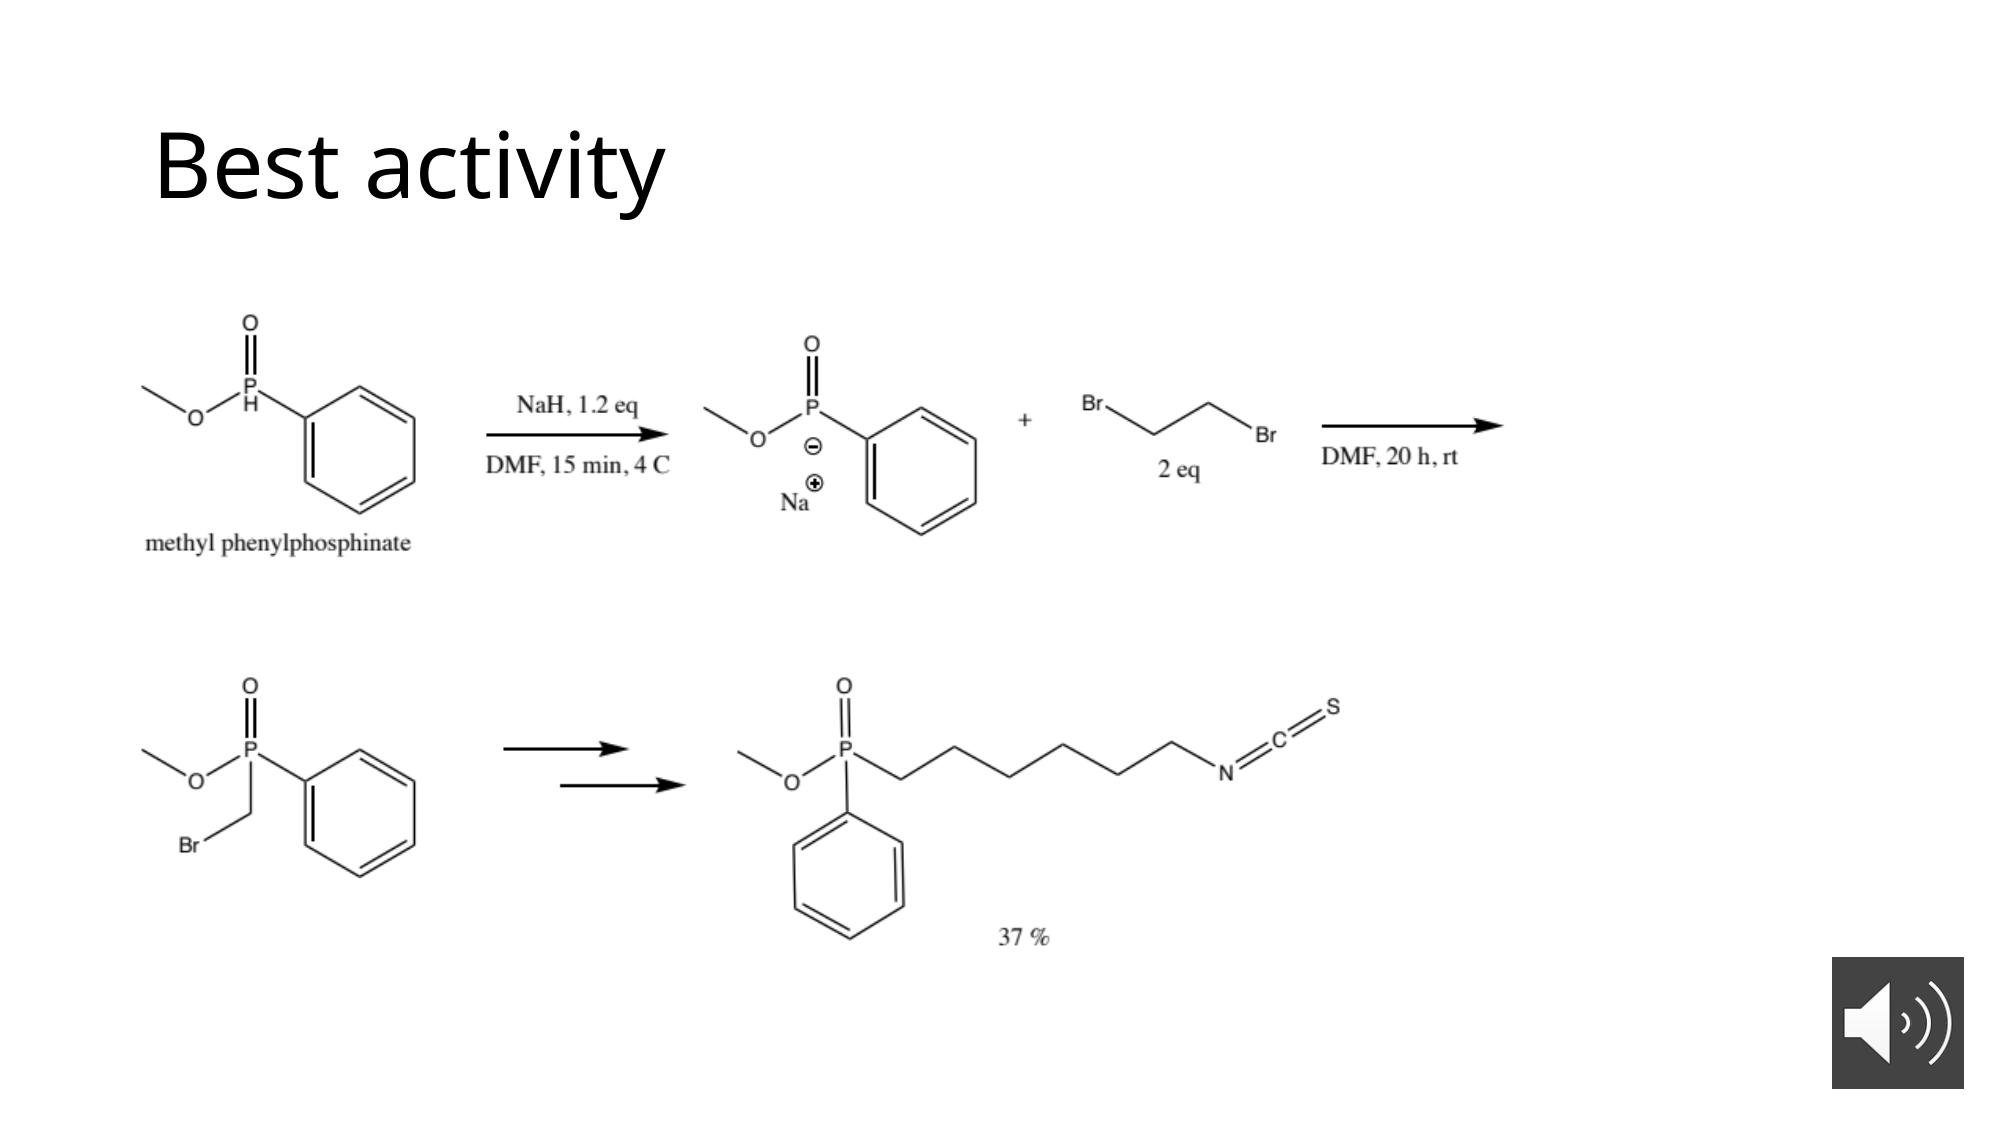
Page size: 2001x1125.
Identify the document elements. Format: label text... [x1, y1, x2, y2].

title Best activity [137, 59, 1863, 278]
picture [137, 673, 688, 880]
picture [733, 673, 1345, 949]
picture [1831, 956, 1965, 1090]
picture [137, 310, 671, 559]
picture [699, 331, 1506, 538]
